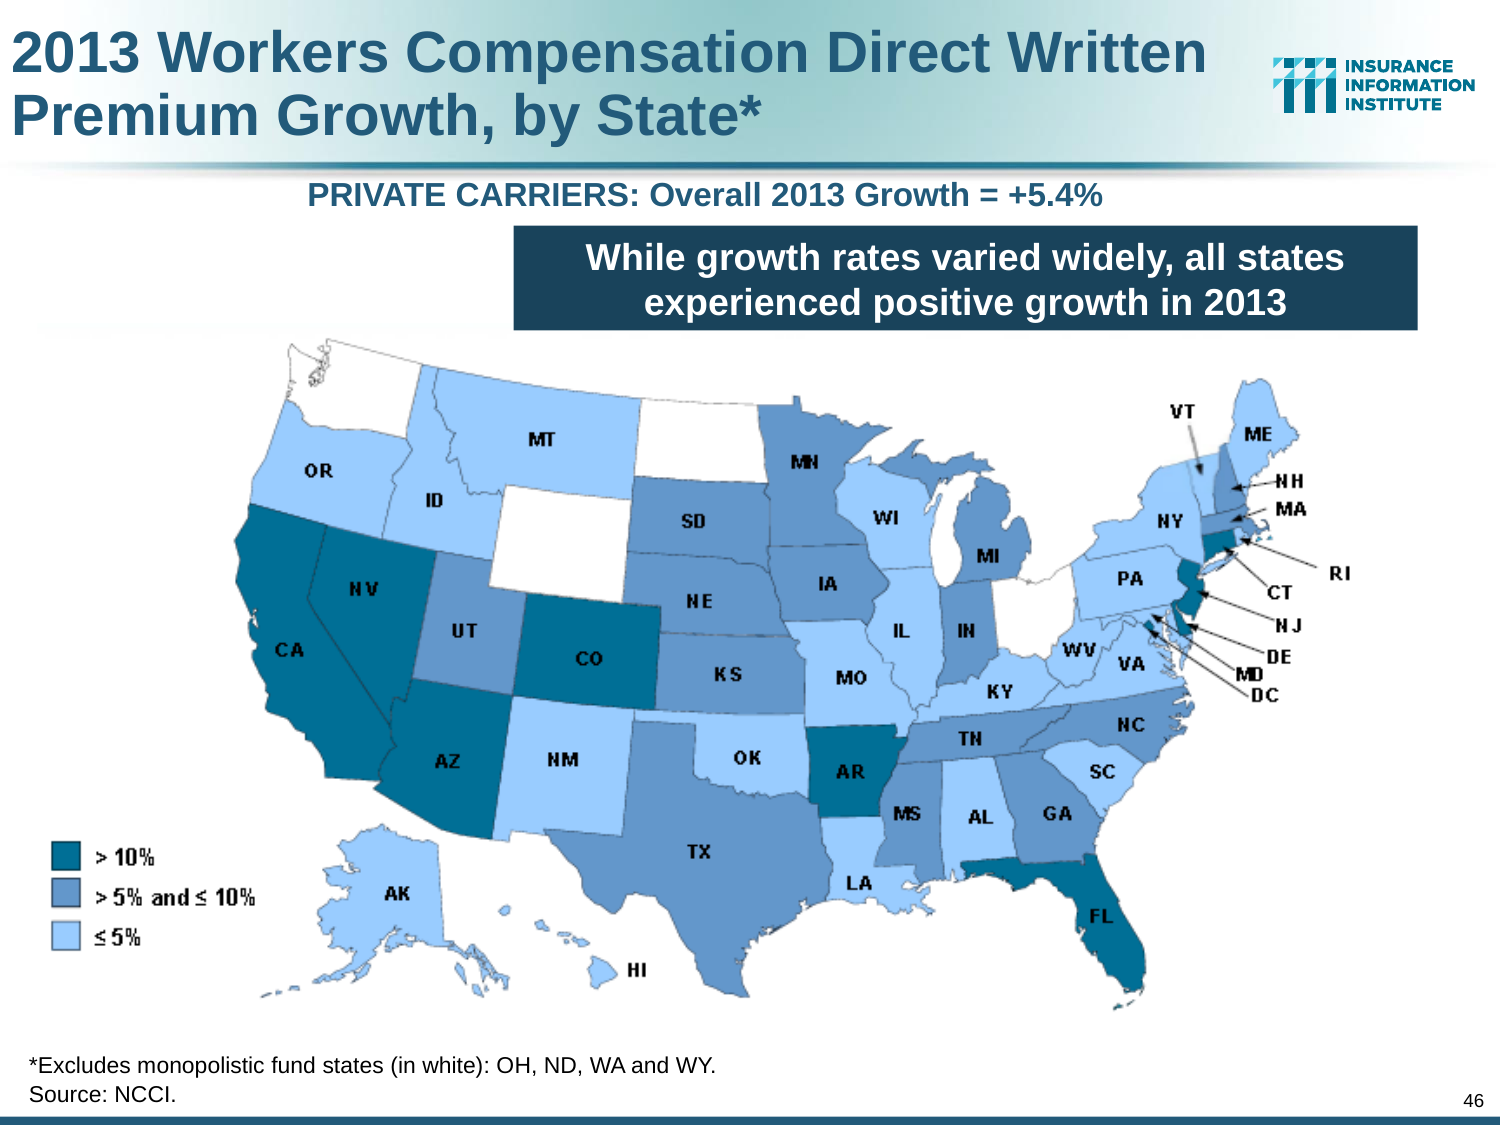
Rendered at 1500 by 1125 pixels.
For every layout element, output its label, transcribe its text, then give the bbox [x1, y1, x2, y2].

text_box *Excludes monopolistic fund states (in white): OH, ND, WA and WY. Source: NCCI. [0, 1021, 1211, 1125]
text_box PRIVATE CARRIERS: Overall 2013 Growth = +5.4% [31, 177, 1381, 214]
text_box While growth rates varied widely, all states experienced positive growth in 2013 [513, 225, 1418, 331]
title 2013 Workers Compensation Direct Written Premium Growth, by State* [3, 14, 1279, 157]
slide_number 46 [1410, 1091, 1485, 1112]
picture [0, 0, 1500, 189]
picture [35, 323, 1361, 1017]
